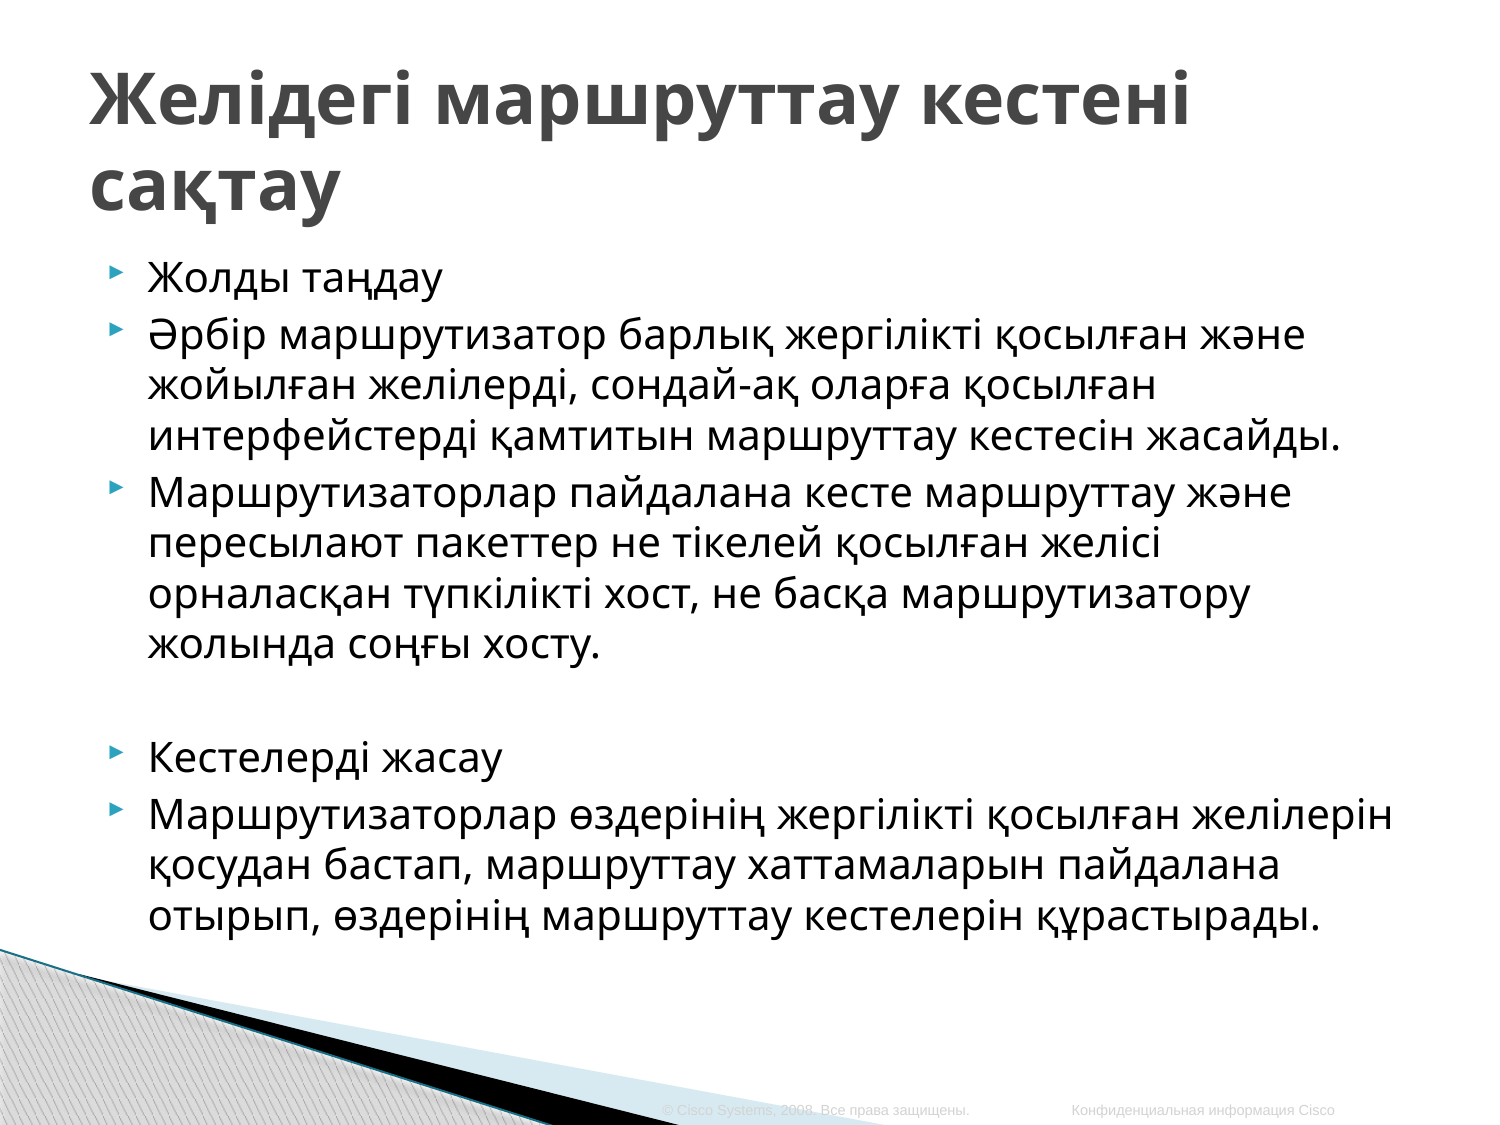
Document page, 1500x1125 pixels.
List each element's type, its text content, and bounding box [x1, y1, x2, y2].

list Жолды таңдау Әрбір маршрутизатор барлық жергілікті қосылған және жойылған желілерді, сондай-ақ оларға қосылған интерфейстерді қамтитын маршруттау кестесін жасайды. Маршрутизаторлар пайдалана кесте маршруттау және пересылают пакеттер не тікелей қосылған желісі орналасқан түпкілікті хост, не басқа маршрутизатору жолында соңғы хосту. Кестелерді жасау Маршрутизаторлар өздерінің жергілікті қосылған желілерін қосудан бастап, маршруттау хаттамаларын пайдалана отырып, өздерінің маршруттау кестелерін құрастырады. [75, 243, 1425, 986]
title Желідегі маршруттау кестені сақтау [75, 45, 1425, 233]
